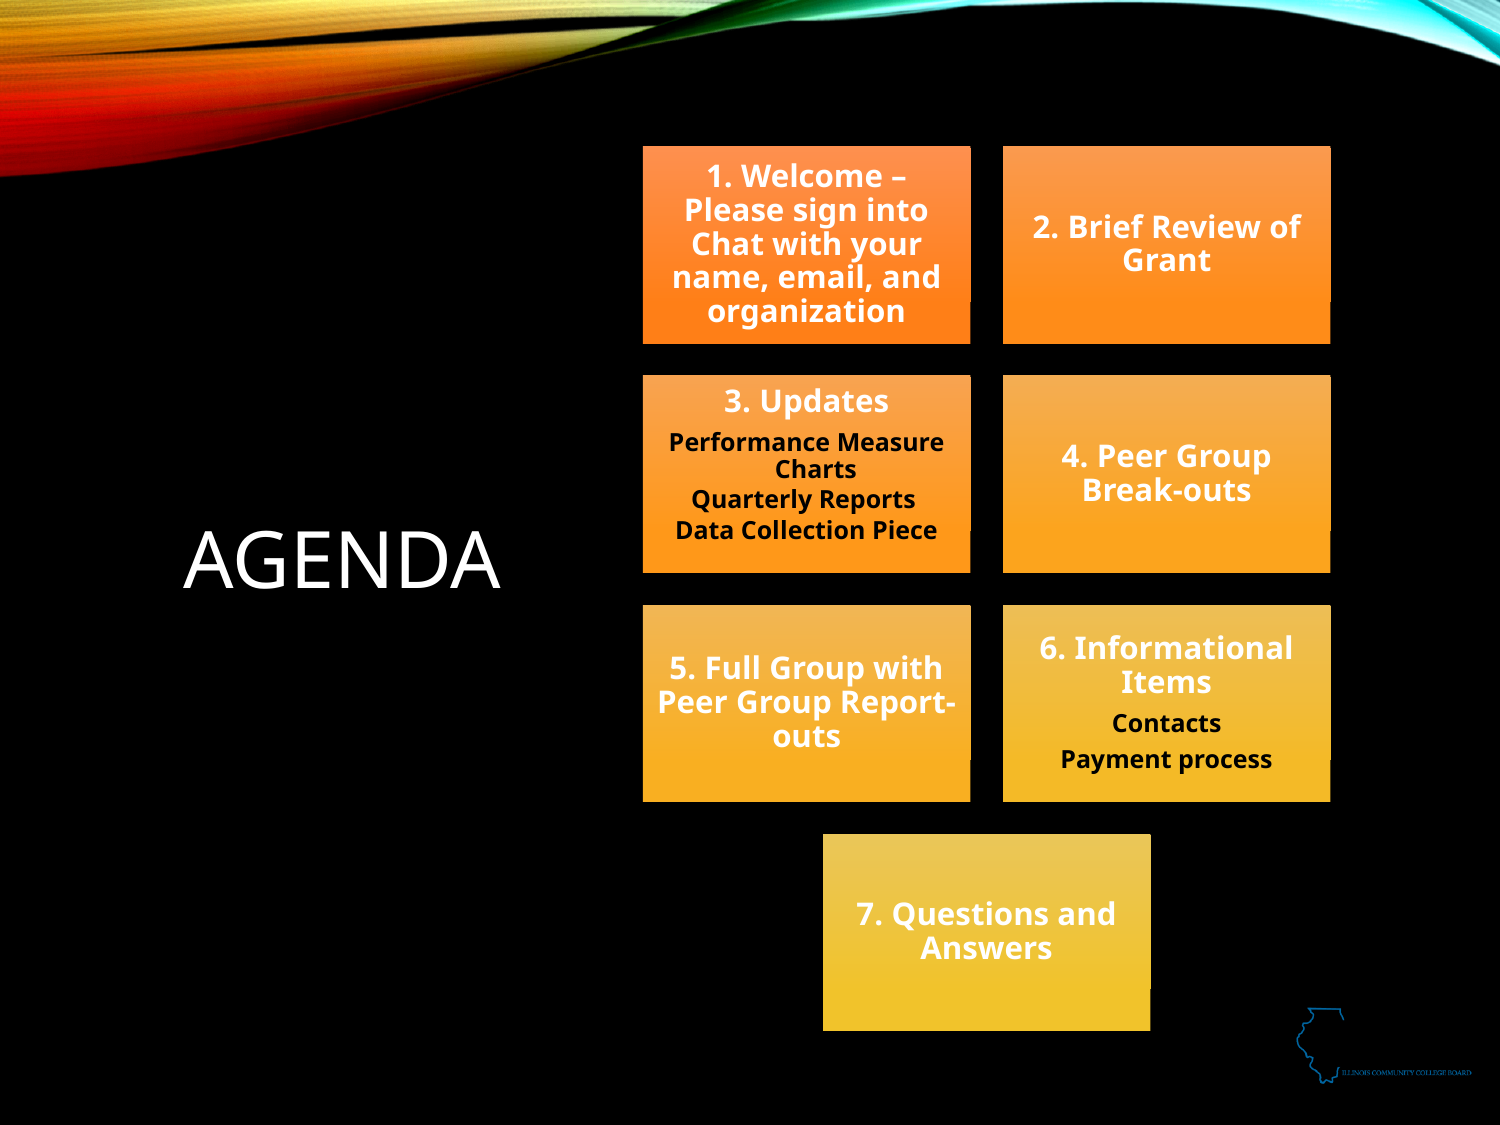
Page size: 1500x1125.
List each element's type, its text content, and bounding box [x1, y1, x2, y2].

picture [0, 0, 1500, 178]
title AGENDA [80, 226, 517, 899]
picture [1275, 970, 1500, 1120]
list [553, 146, 1420, 1031]
